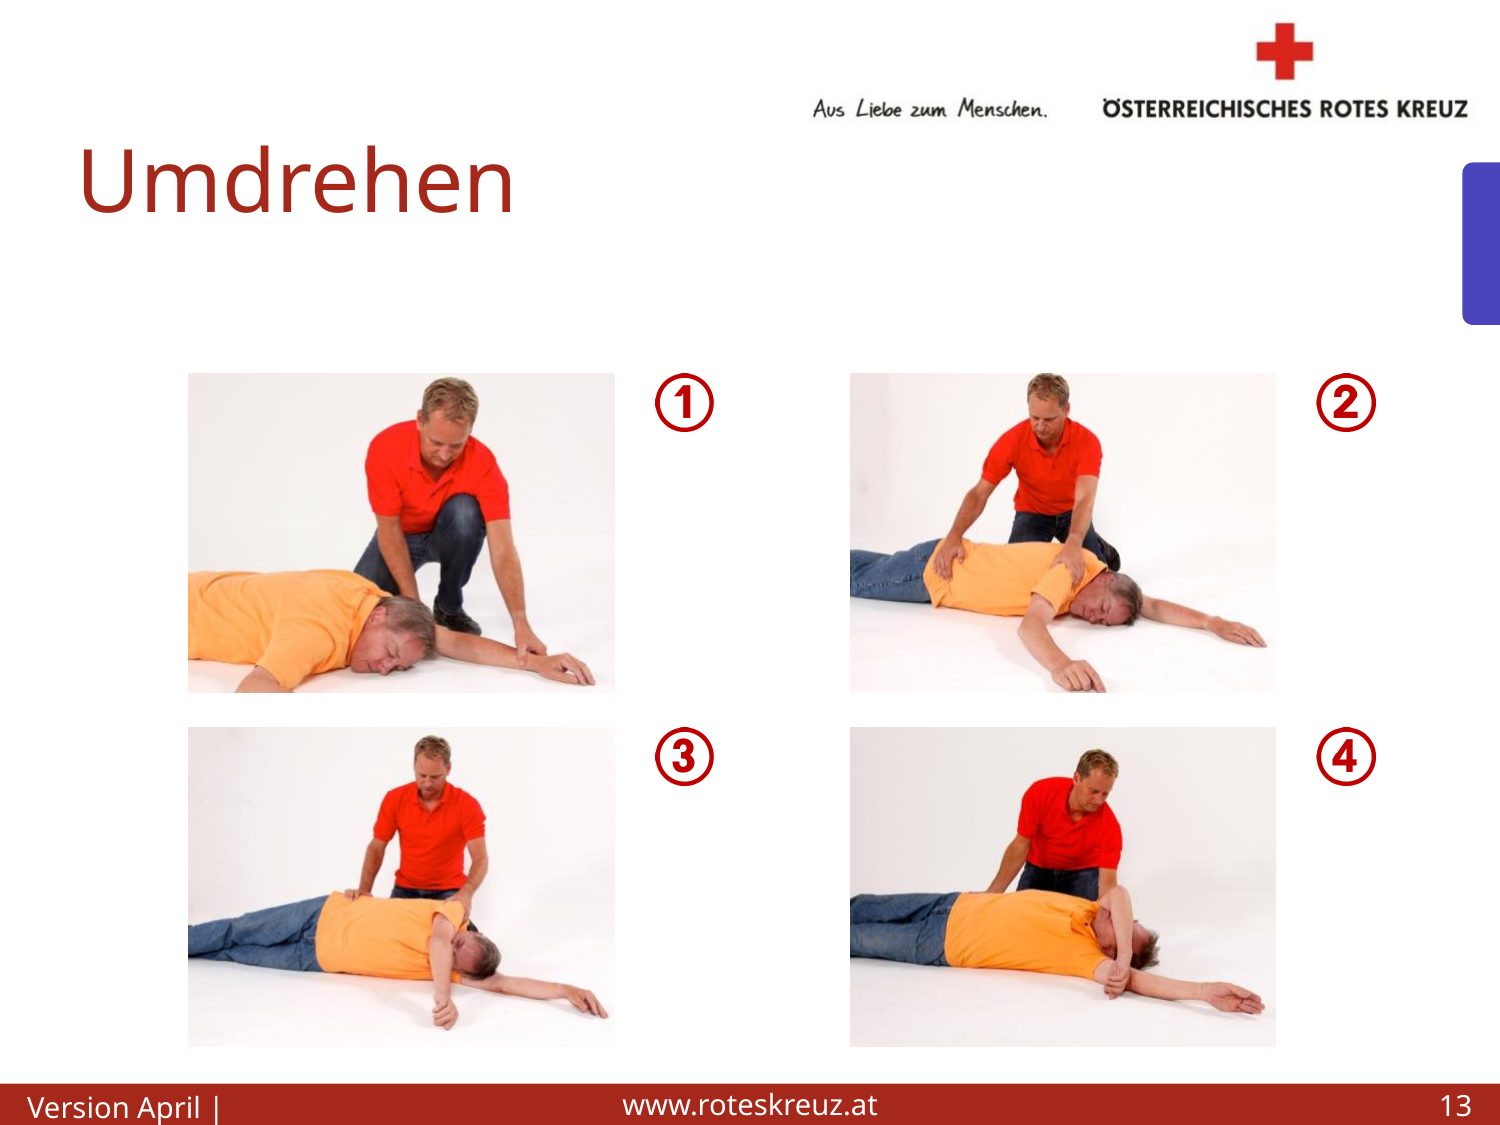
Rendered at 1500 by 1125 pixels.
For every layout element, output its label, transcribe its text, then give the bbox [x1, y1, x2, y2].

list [188, 727, 615, 1048]
text_box [1462, 162, 1500, 325]
picture [1316, 727, 1376, 786]
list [850, 727, 1276, 1048]
slide_number 13 [1174, 1079, 1488, 1125]
picture [655, 727, 714, 786]
picture [655, 373, 714, 432]
picture [785, 0, 1495, 146]
picture [1316, 373, 1376, 432]
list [850, 373, 1276, 693]
title Umdrehen [76, 125, 1353, 333]
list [188, 373, 615, 693]
